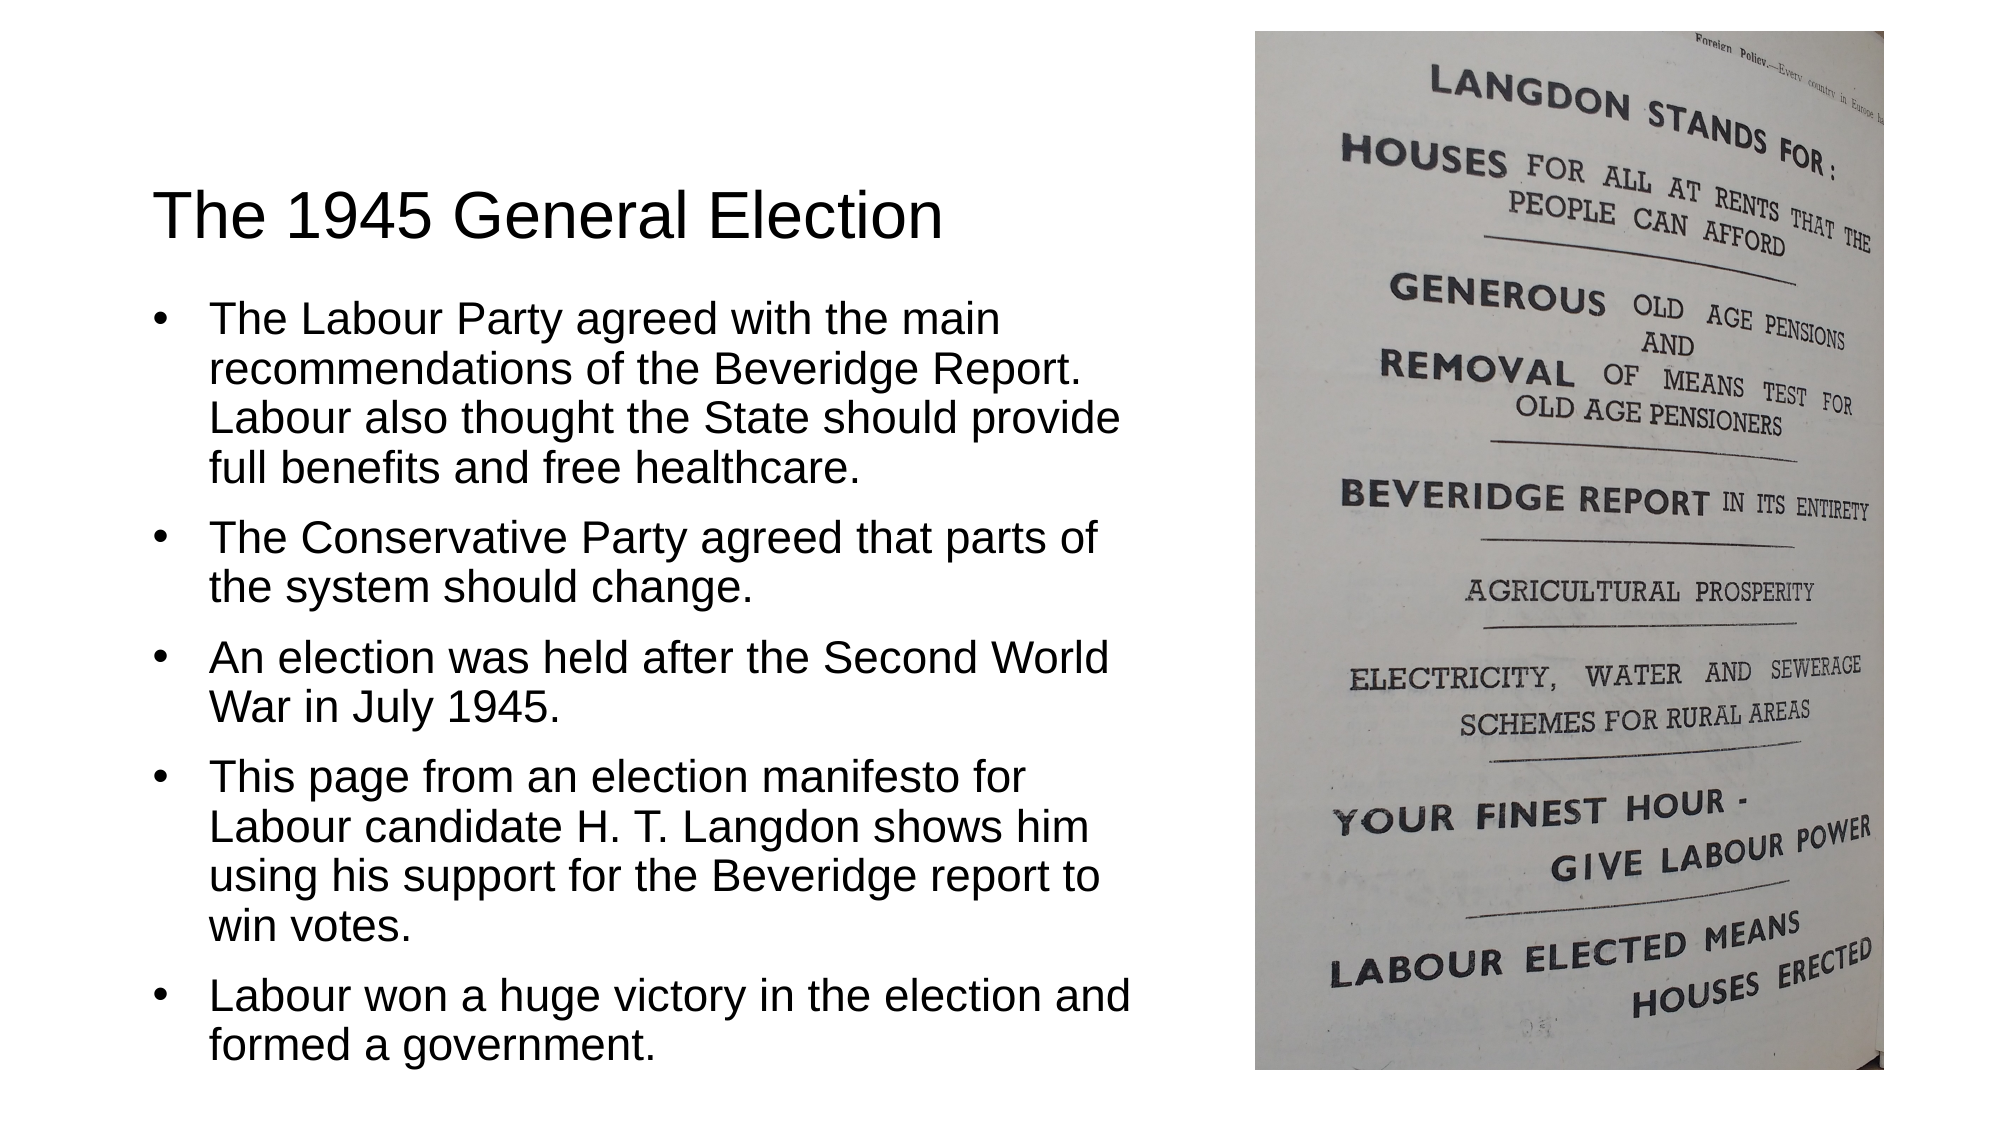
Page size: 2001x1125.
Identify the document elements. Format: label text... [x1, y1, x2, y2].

list The Labour Party agreed with the main recommendations of the Beveridge Report. Labour also thought the State should provide full benefits and free healthcare. The Conservative Party agreed that parts of the system should change. An election was held after the Second World War in July 1945. This page from an election manifesto for Labour candidate H. T. Langdon shows him using his support for the Beveridge report to win votes. Labour won a huge victory in the election and formed a government. [137, 287, 1179, 1070]
title The 1945 General Election [137, 75, 1109, 261]
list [1255, 31, 1884, 1070]
